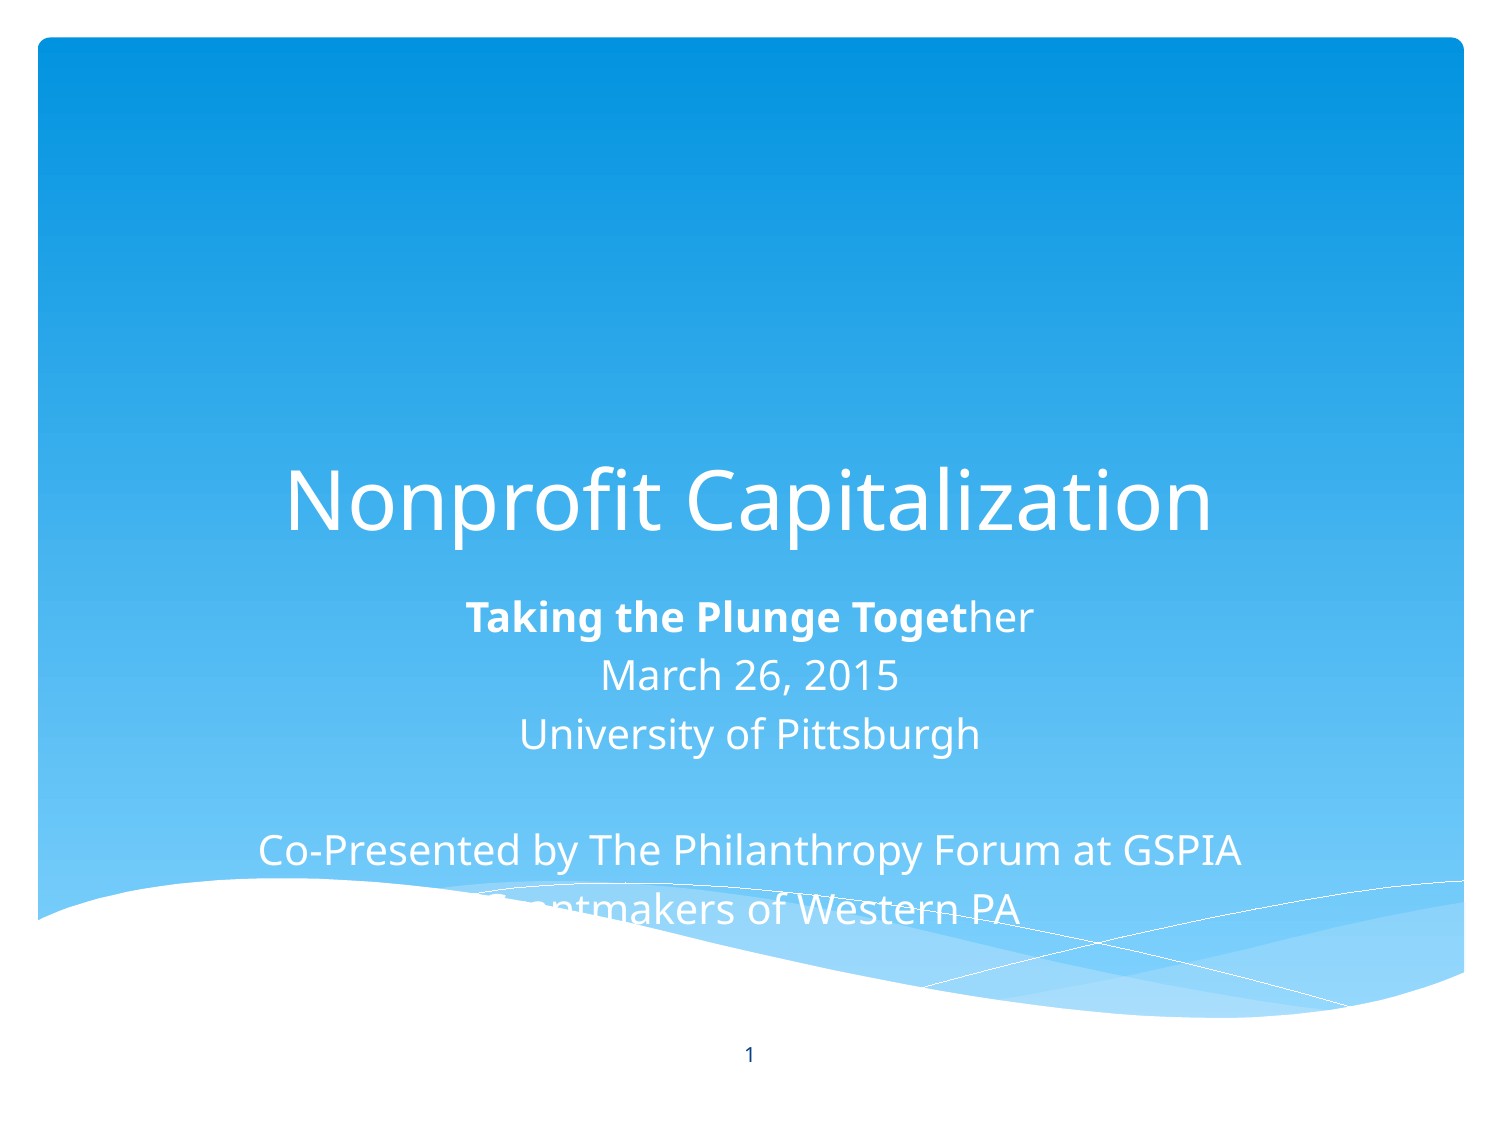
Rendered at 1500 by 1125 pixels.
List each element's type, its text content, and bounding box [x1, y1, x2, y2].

subtitle Taking the Plunge Together March 26, 2015 University of Pittsburgh Co-Presented by The Philanthropy Forum at GSPIA Grantmakers of Western PA [225, 583, 1275, 988]
title Nonprofit Capitalization [112, 262, 1388, 555]
slide_number 1 [654, 1025, 846, 1086]
